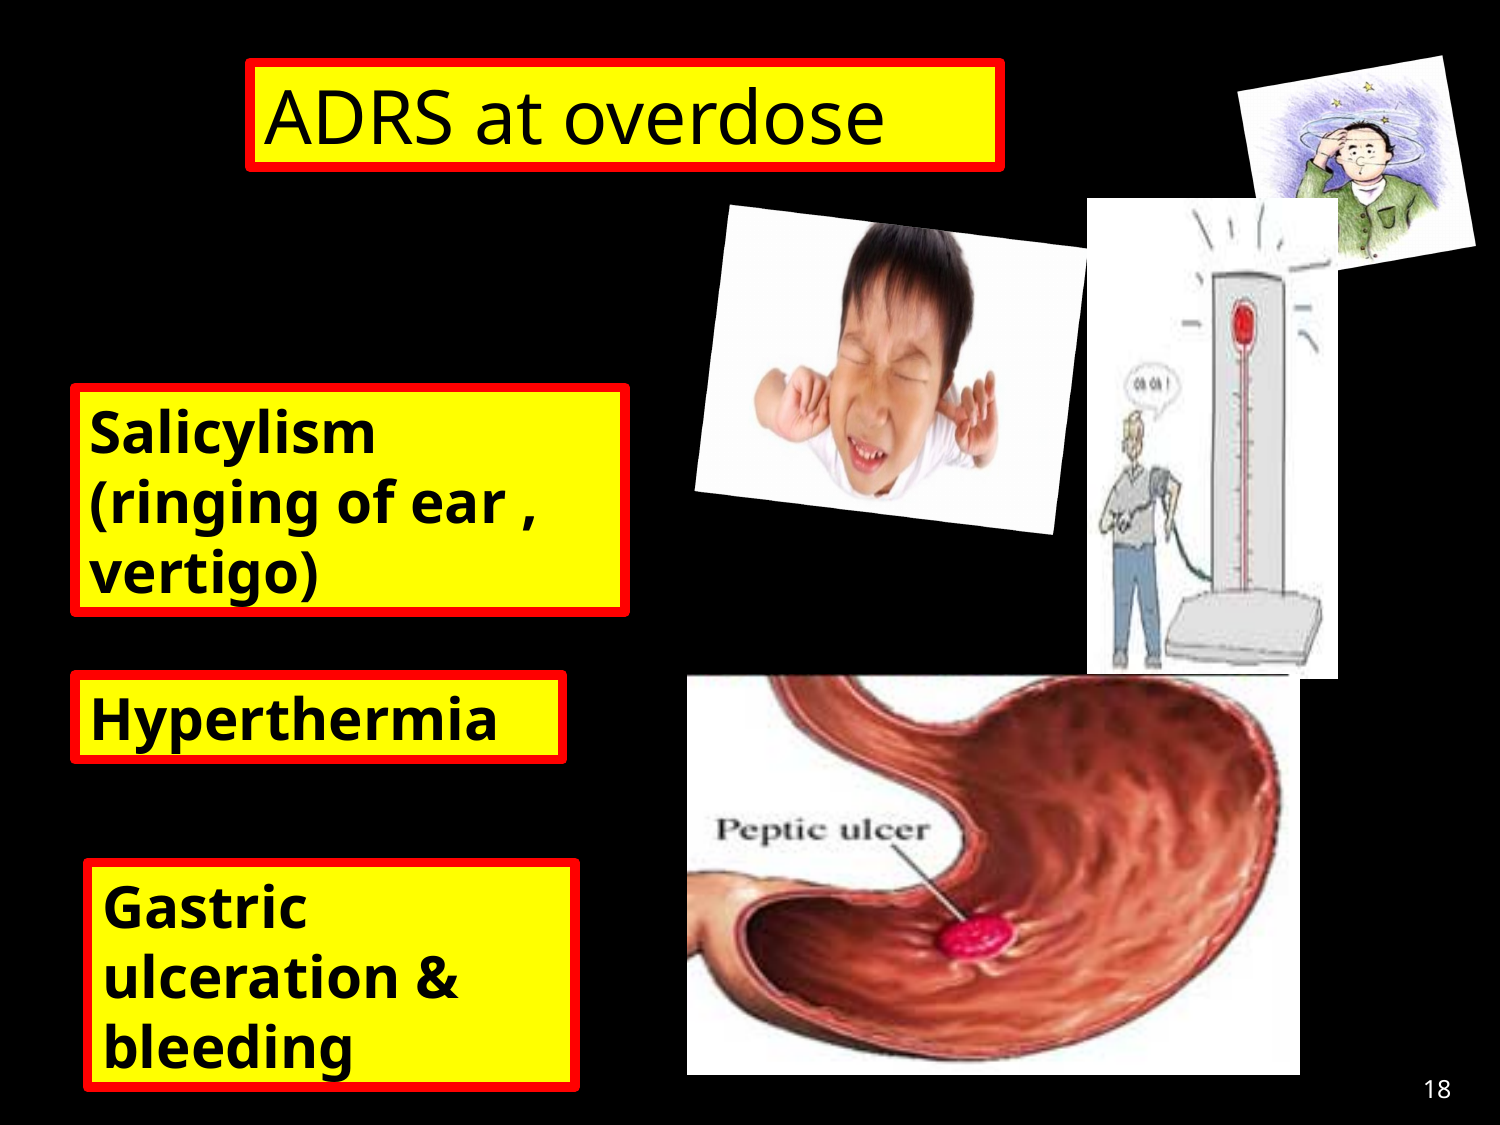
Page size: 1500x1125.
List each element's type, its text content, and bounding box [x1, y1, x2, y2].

text_box Hyperthermia [75, 675, 563, 760]
text_box Gastric ulceration & bleeding [87, 862, 575, 1088]
text_box Salicylism (ringing of ear , vertigo) [75, 387, 625, 613]
slide_number 18 [1345, 1062, 1467, 1108]
picture [687, 56, 1475, 1075]
text_box ADRS at overdose [249, 62, 1000, 168]
